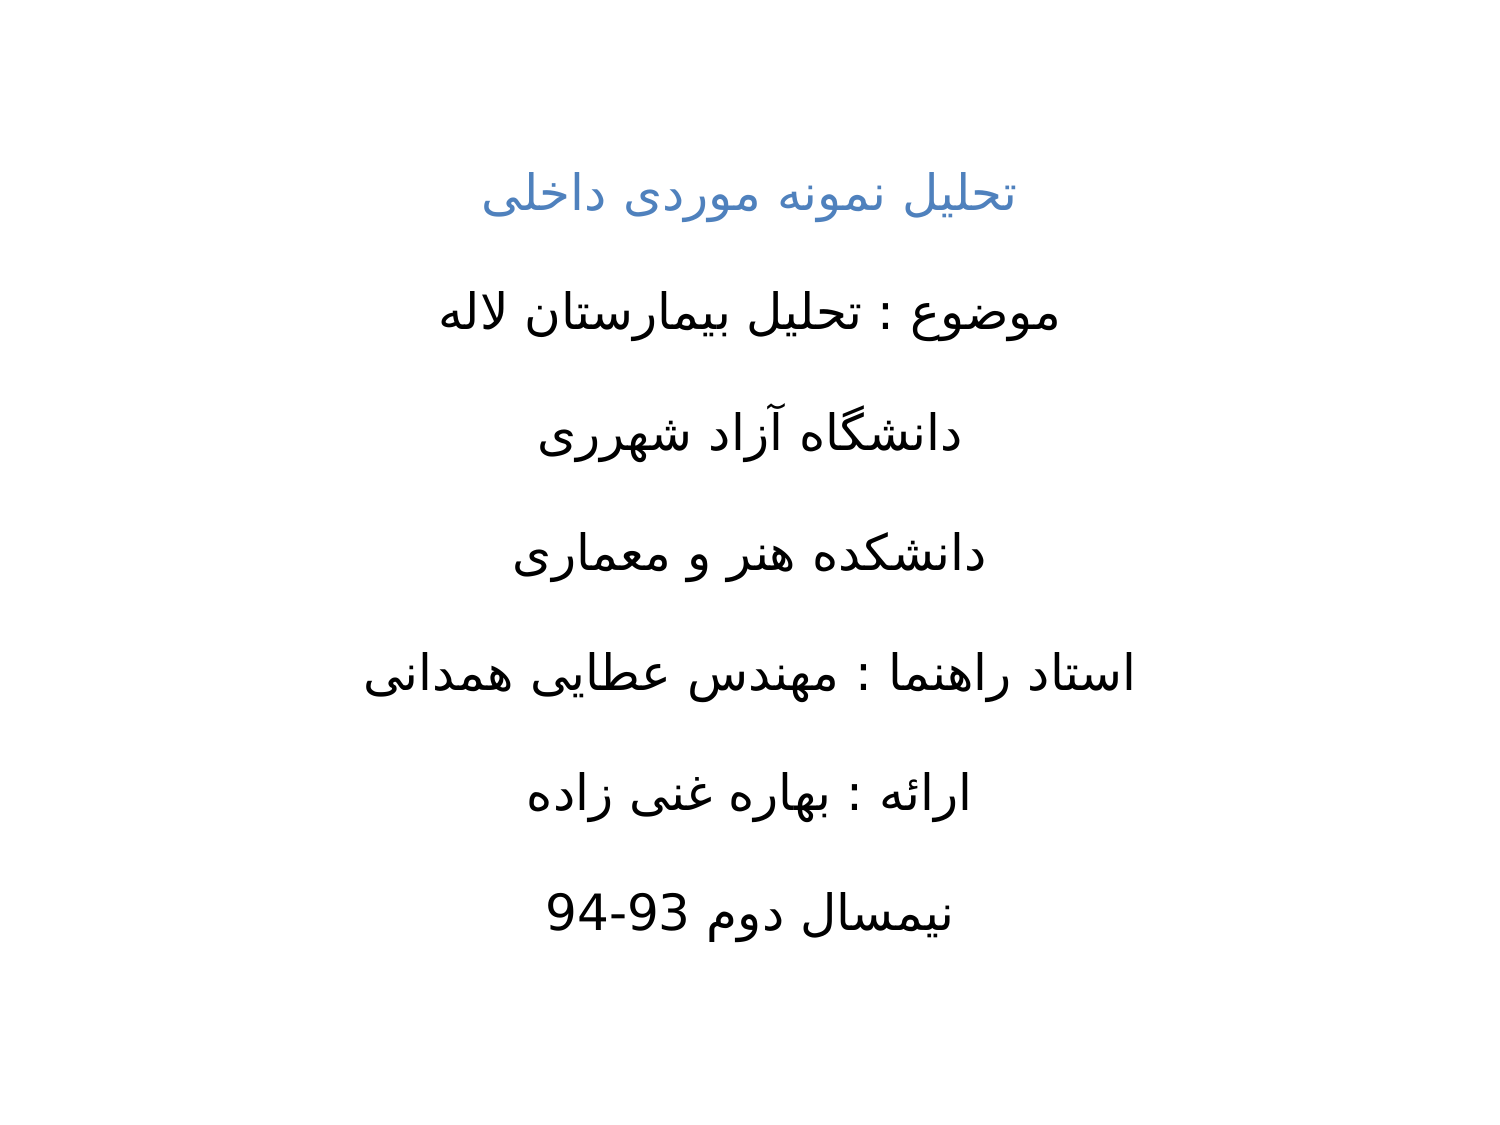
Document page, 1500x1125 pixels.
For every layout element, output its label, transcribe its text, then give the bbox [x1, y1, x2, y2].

title تحلیل نمونه موردی داخلی موضوع : تحلیل بیمارستان لاله دانشگاه آزاد شهرری دانشکده هنر و معماری استاد راهنما : مهندس عطایی همدانی ارائه : بهاره غنی زاده نیمسال دوم 93-94 [75, 99, 1425, 1000]
